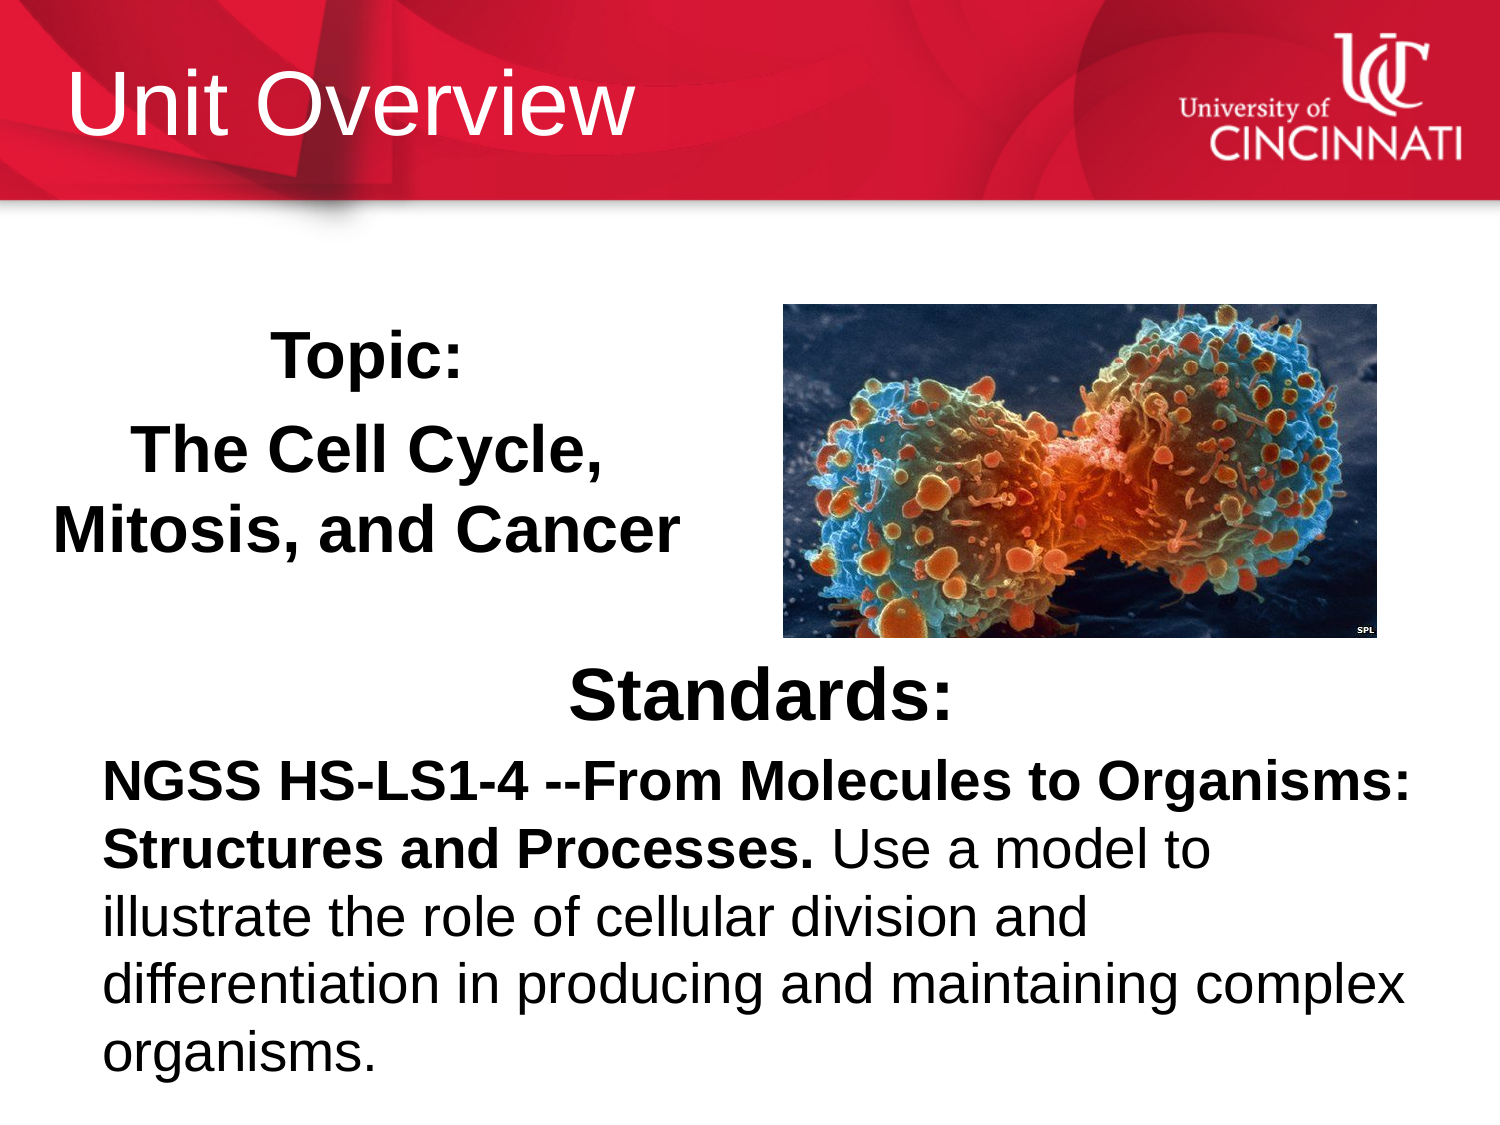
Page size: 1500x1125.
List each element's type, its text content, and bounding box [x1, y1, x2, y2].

list Standards: [430, 638, 1094, 736]
picture [0, 0, 1500, 1125]
list Topic: The Cell Cycle, Mitosis, and Cancer [0, 304, 736, 566]
text_box Unit Overview [50, 28, 867, 169]
list NGSS HS-LS1-4 --From Molecules to Organisms: Structures and Processes. Use a model to illustrate the role of cellular division and differentiation in producing and maintaining complex organisms. [86, 736, 1437, 1092]
